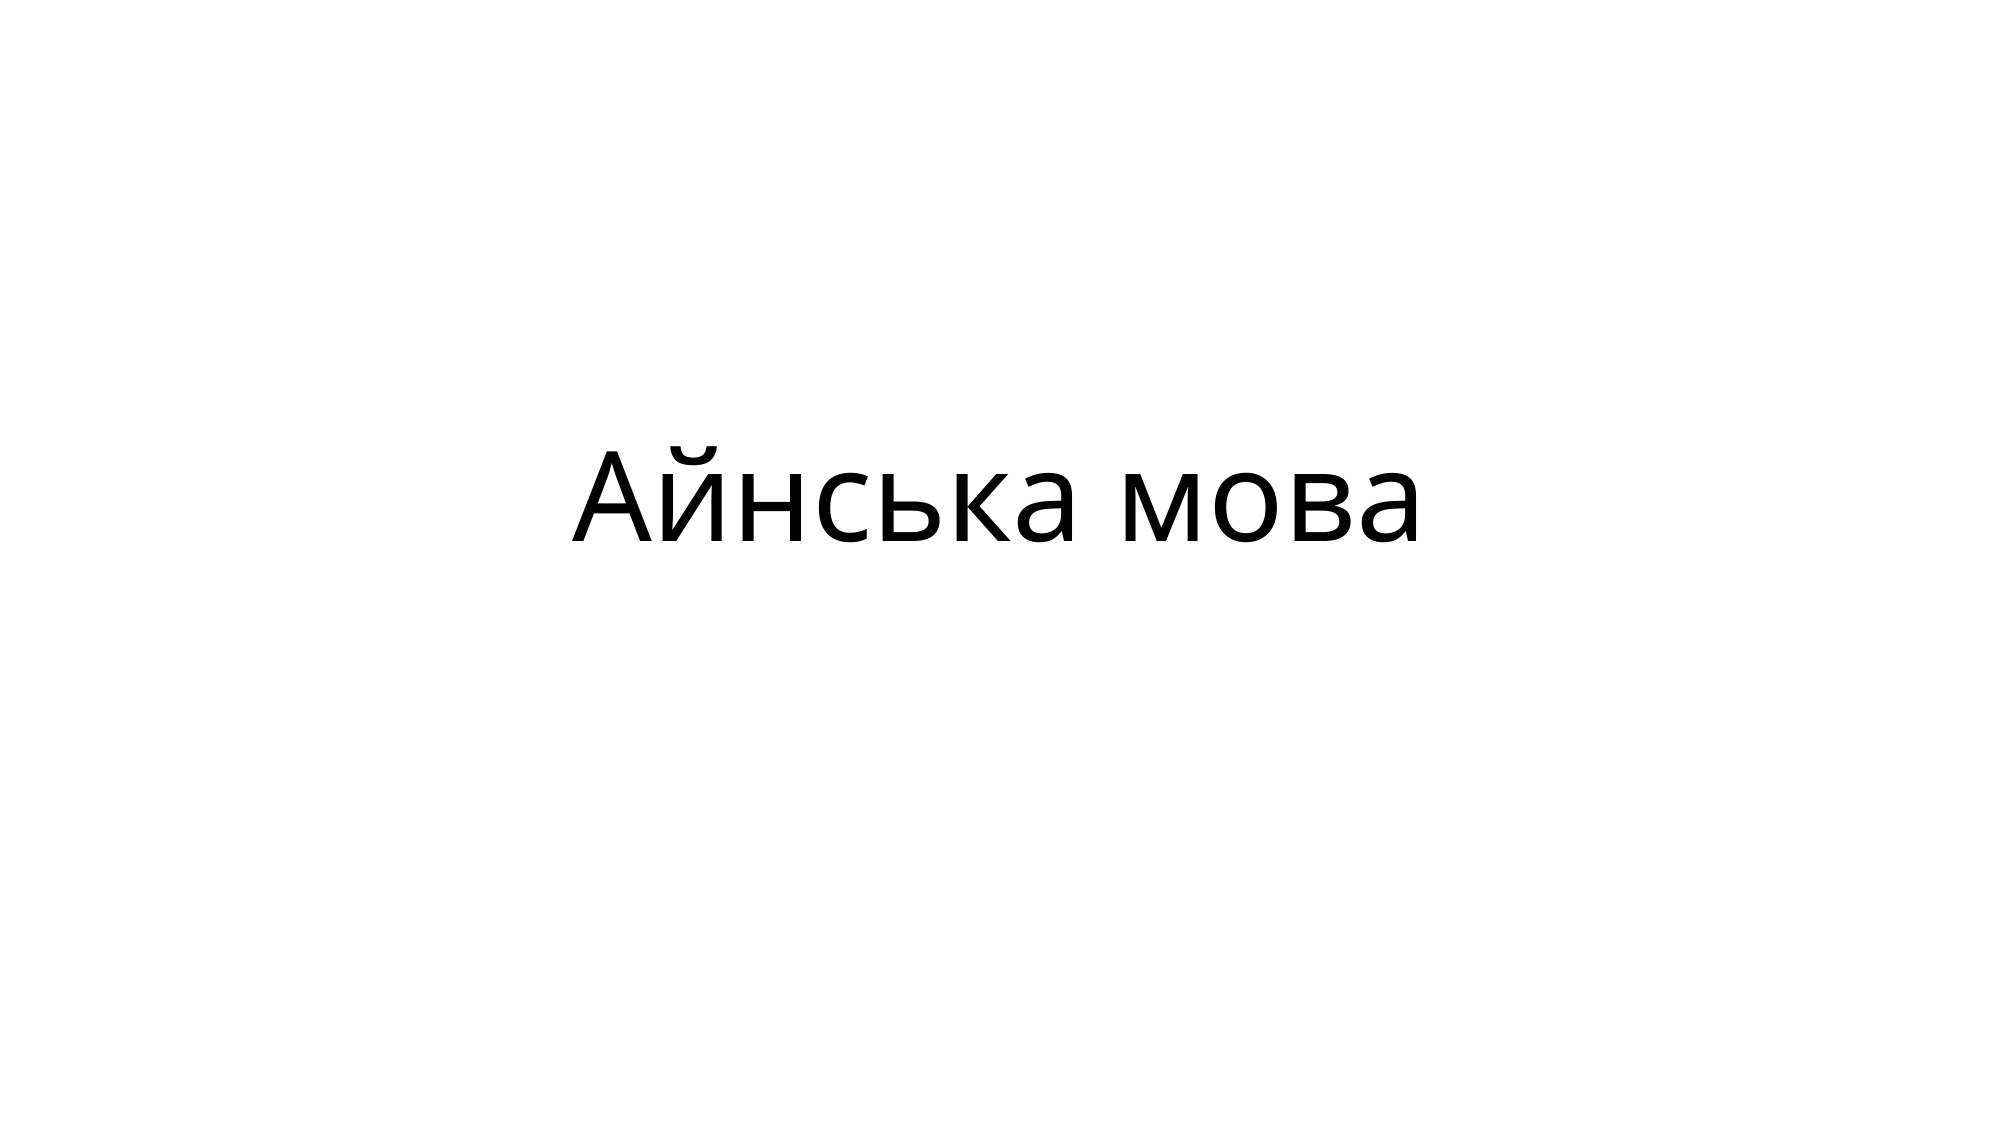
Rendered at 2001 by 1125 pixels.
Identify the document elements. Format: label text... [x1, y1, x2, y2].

title Айнська мова [249, 184, 1750, 576]
